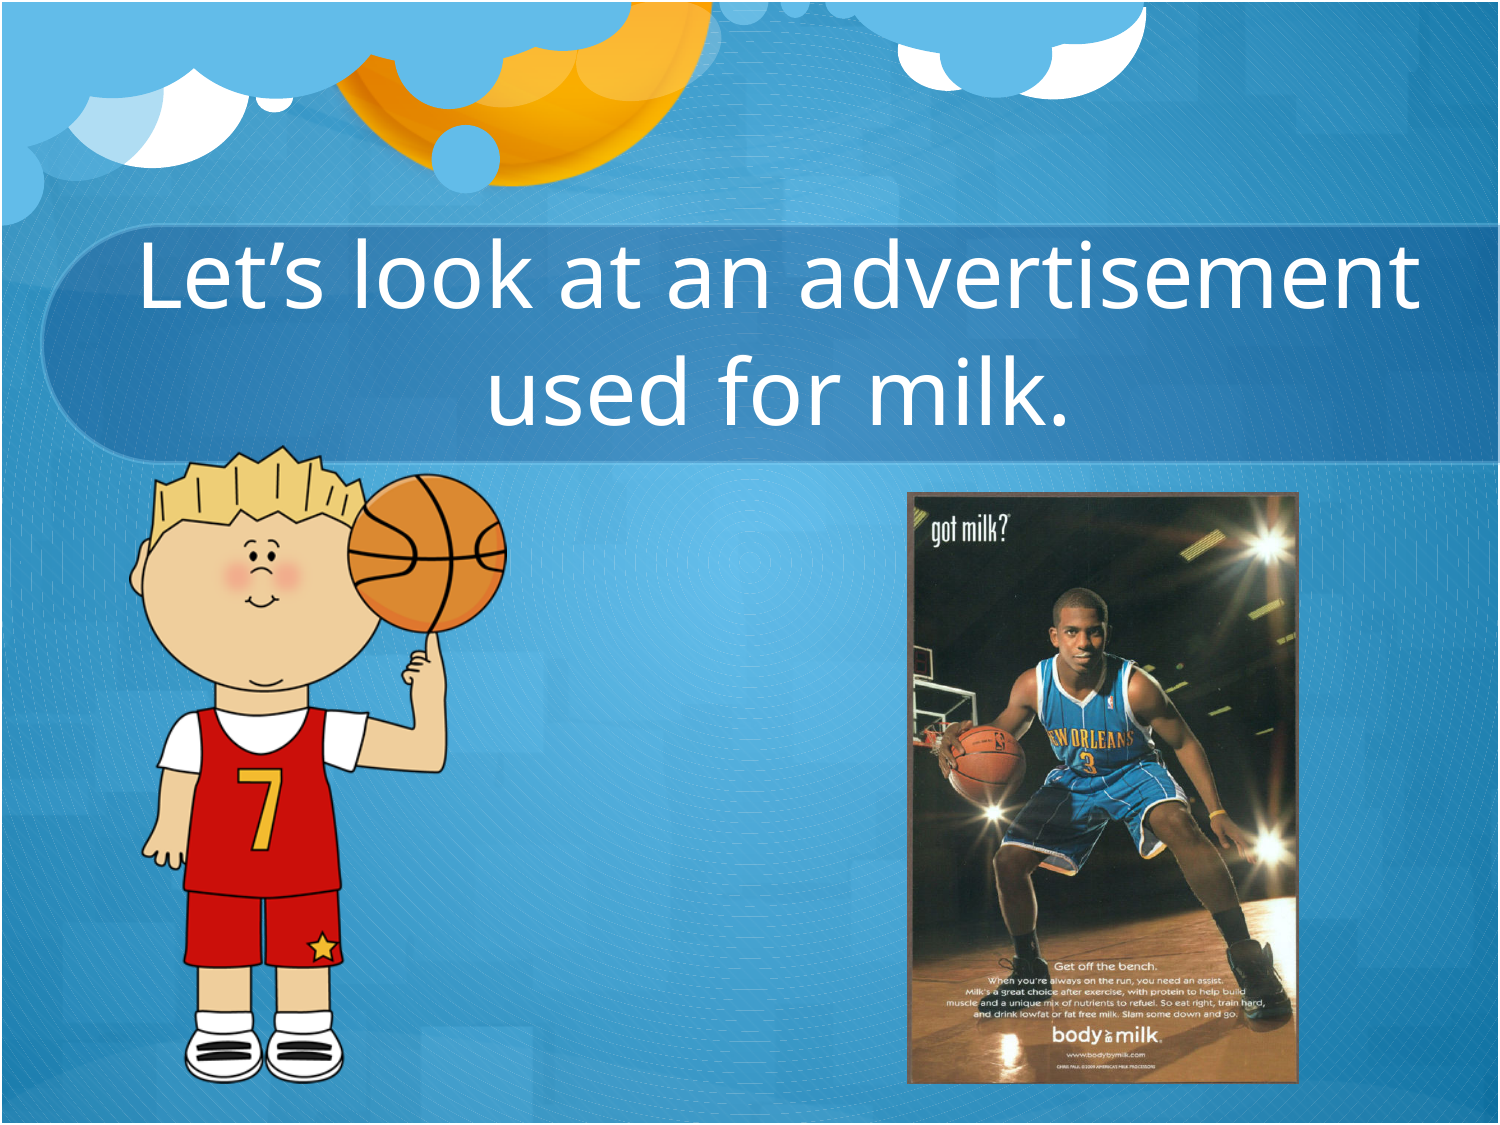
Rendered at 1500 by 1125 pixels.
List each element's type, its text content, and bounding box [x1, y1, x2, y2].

title Let’s look at an advertisement used for milk. [29, 208, 1500, 446]
picture [37, 2, 1498, 208]
picture [2, 216, 1498, 1123]
